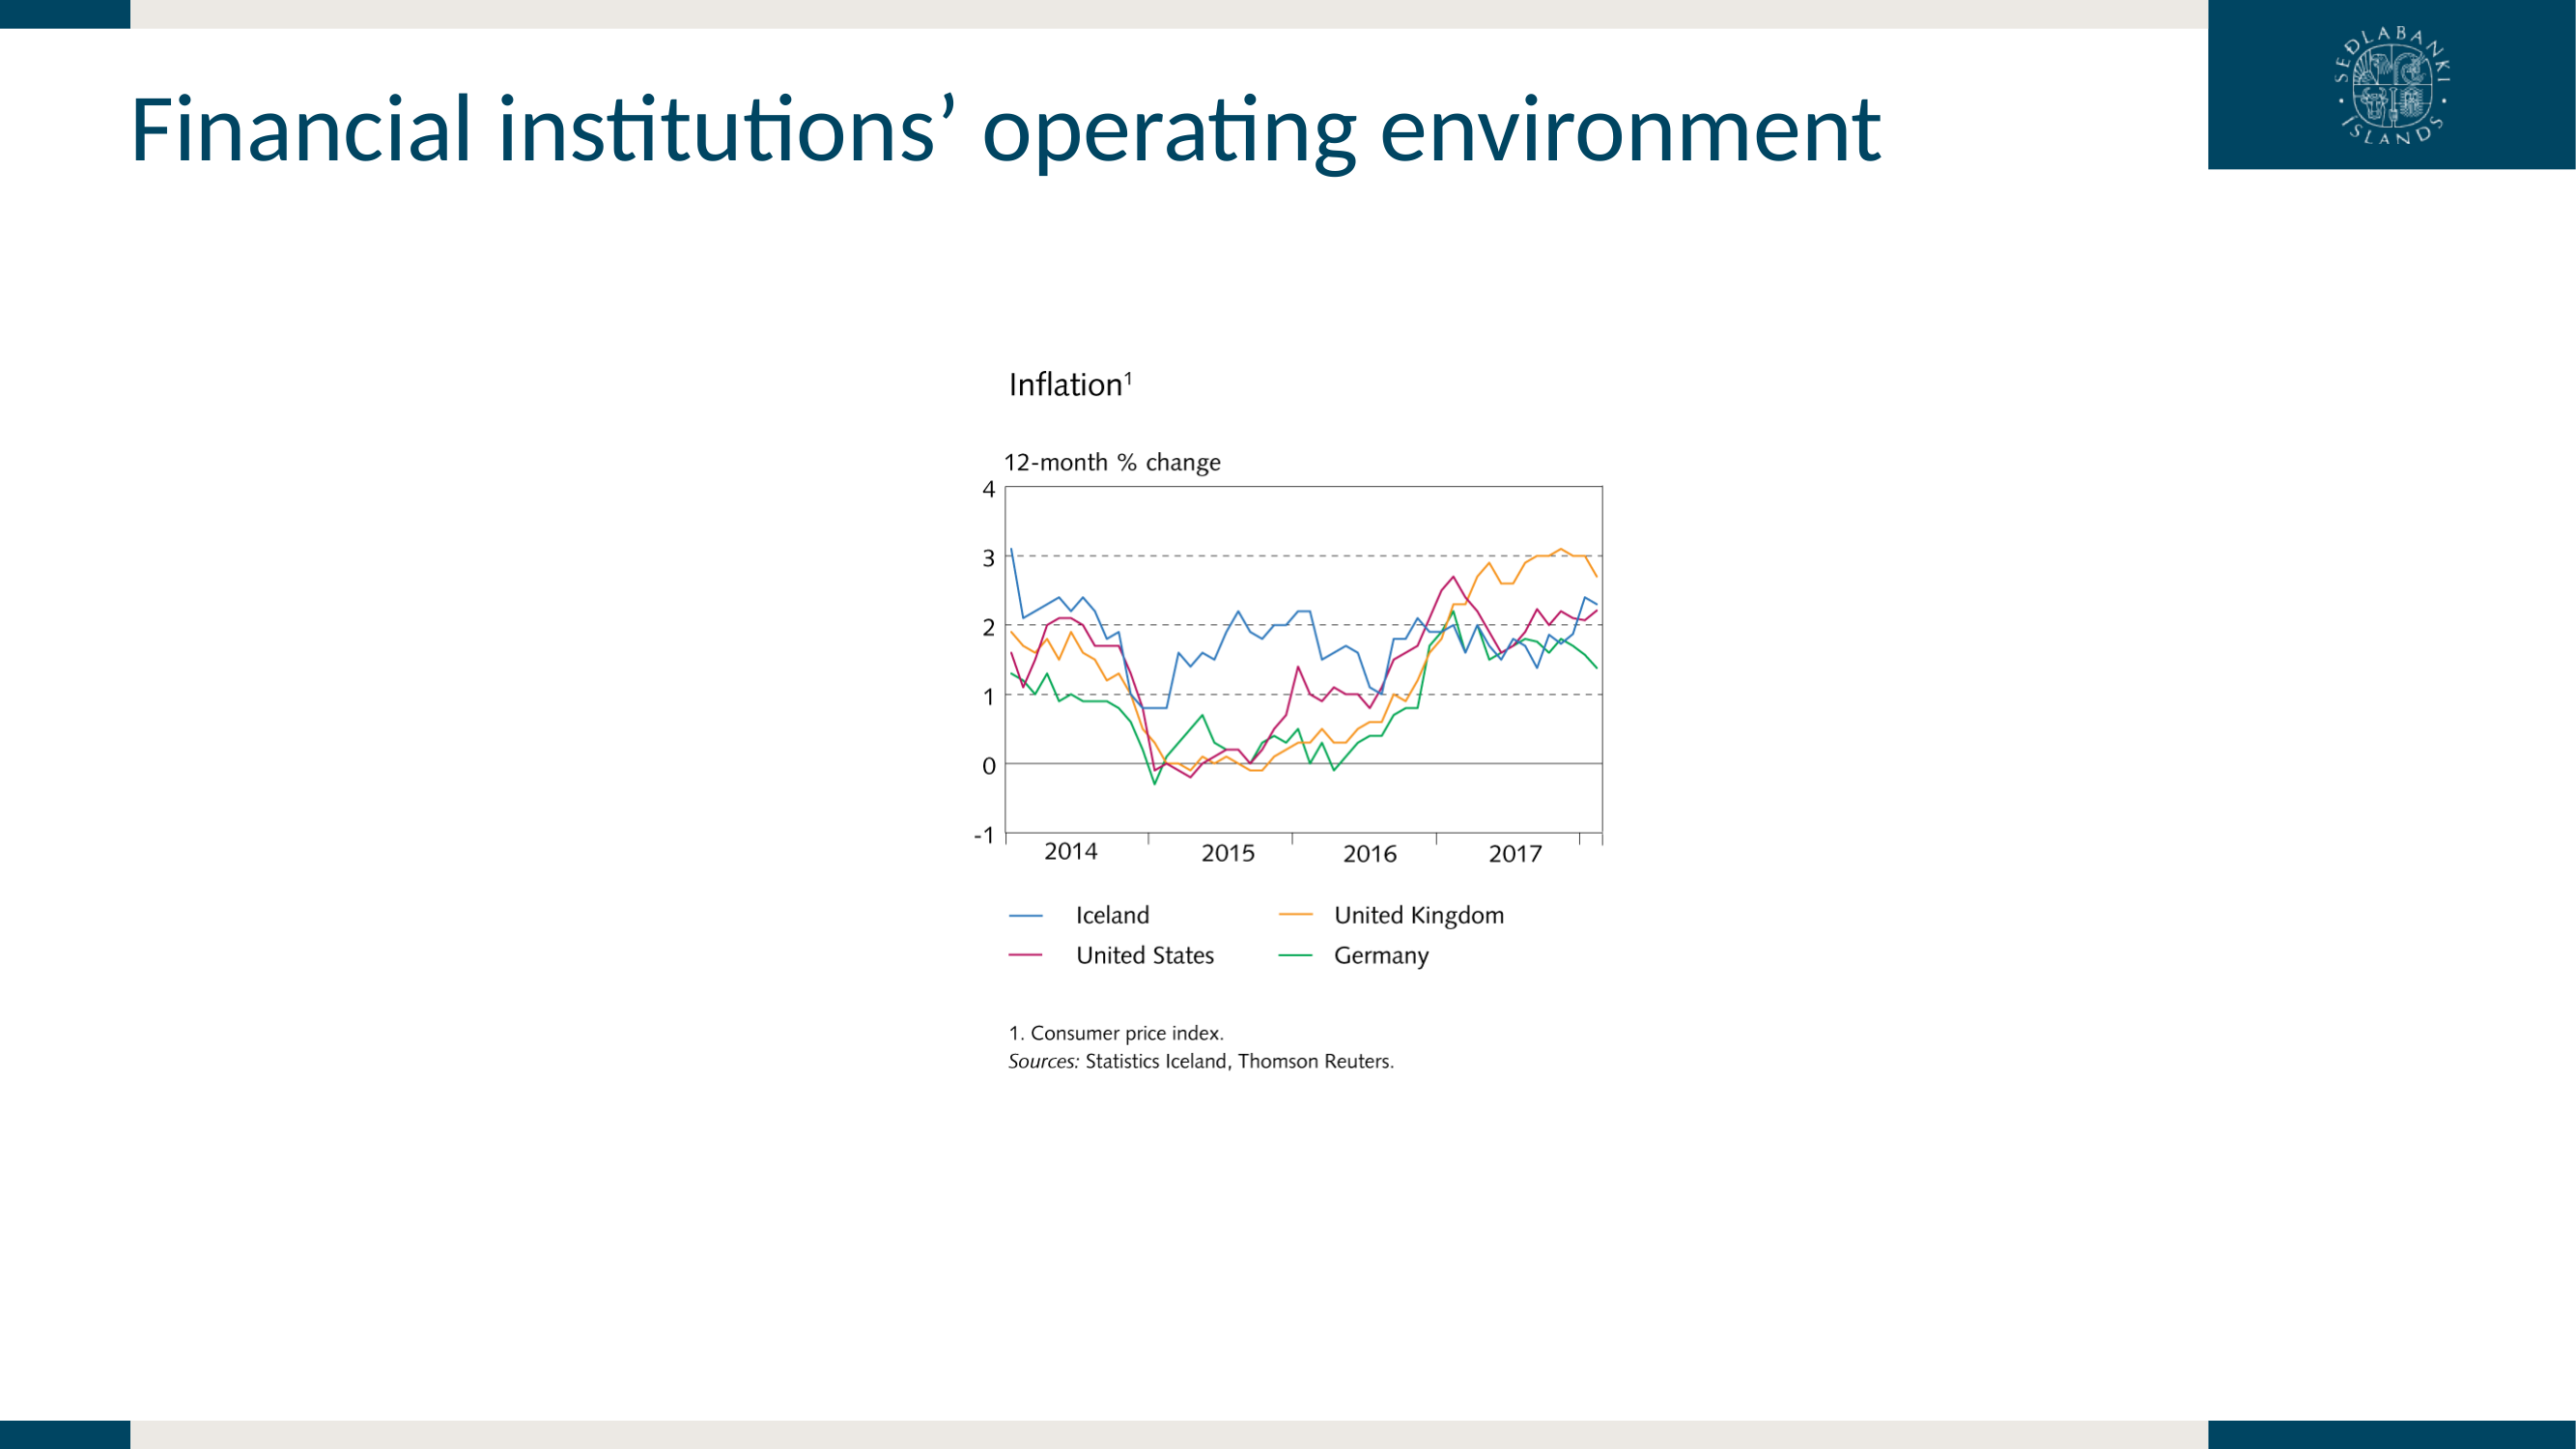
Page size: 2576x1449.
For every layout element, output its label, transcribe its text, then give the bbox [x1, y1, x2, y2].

picture [973, 357, 1603, 1092]
title Financial institutions’ operating environment [129, 86, 2178, 290]
